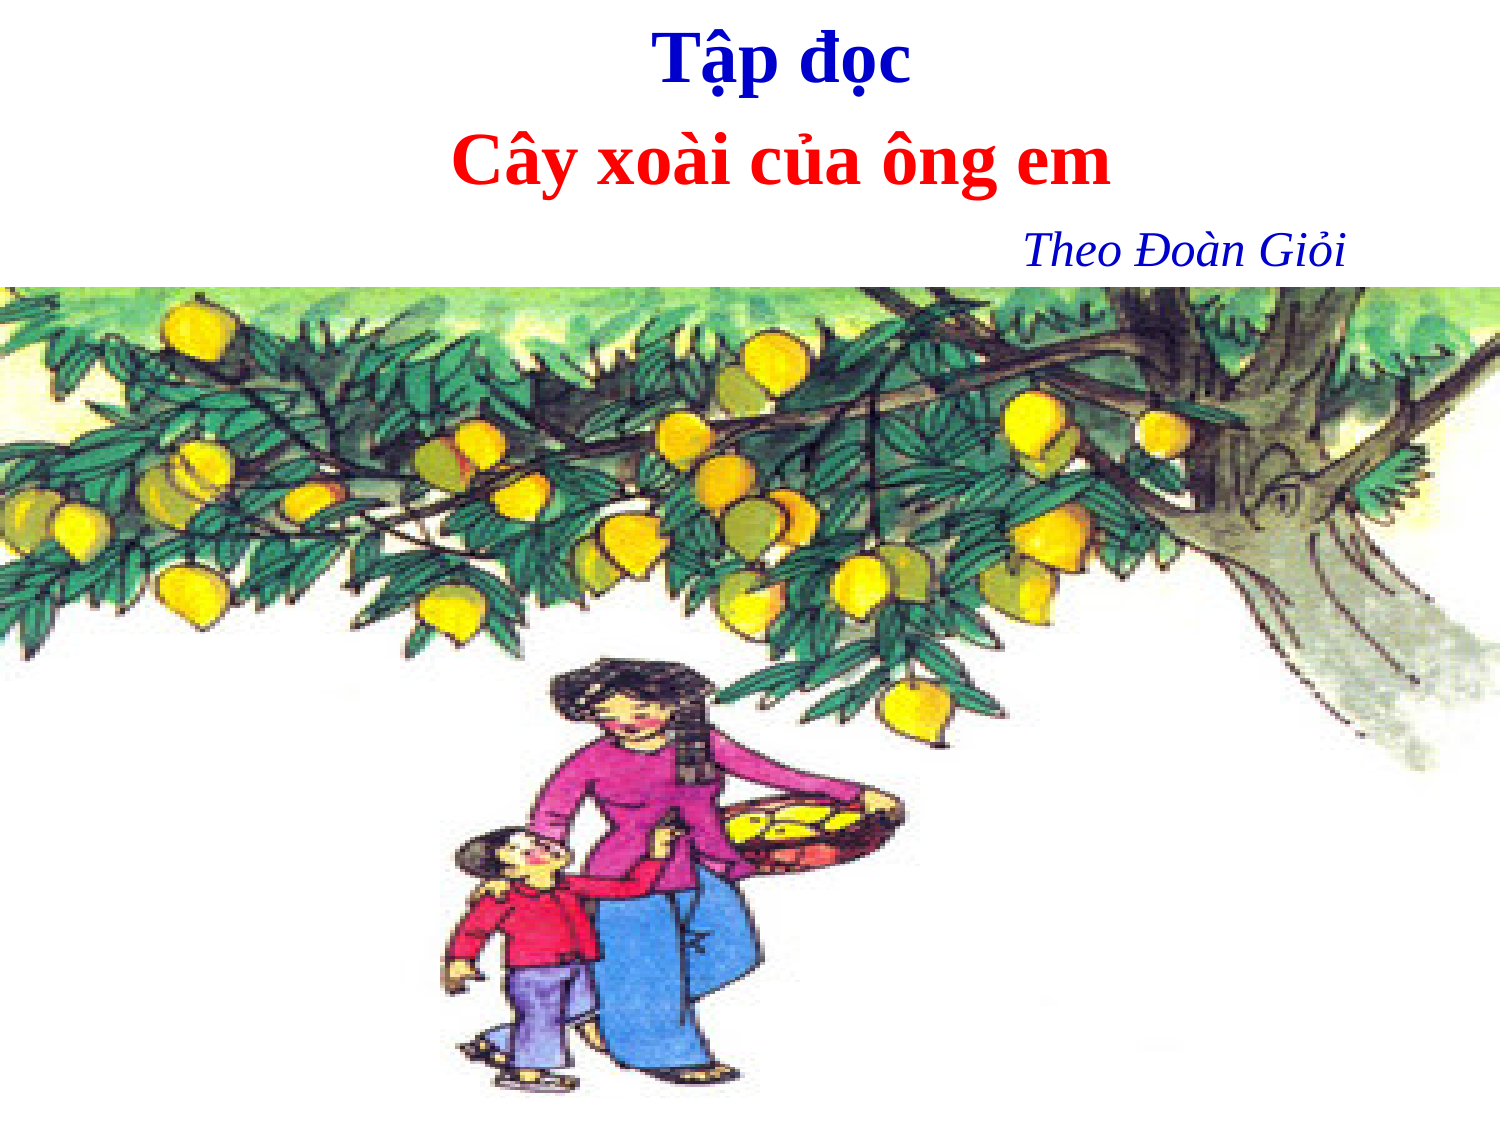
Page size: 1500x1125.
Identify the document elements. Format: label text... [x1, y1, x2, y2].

picture [0, 287, 1500, 1125]
text_box Theo Đoàn Giỏi [753, 209, 1500, 285]
text_box Tập đọc Cây xoài của ông em [350, 0, 1213, 208]
